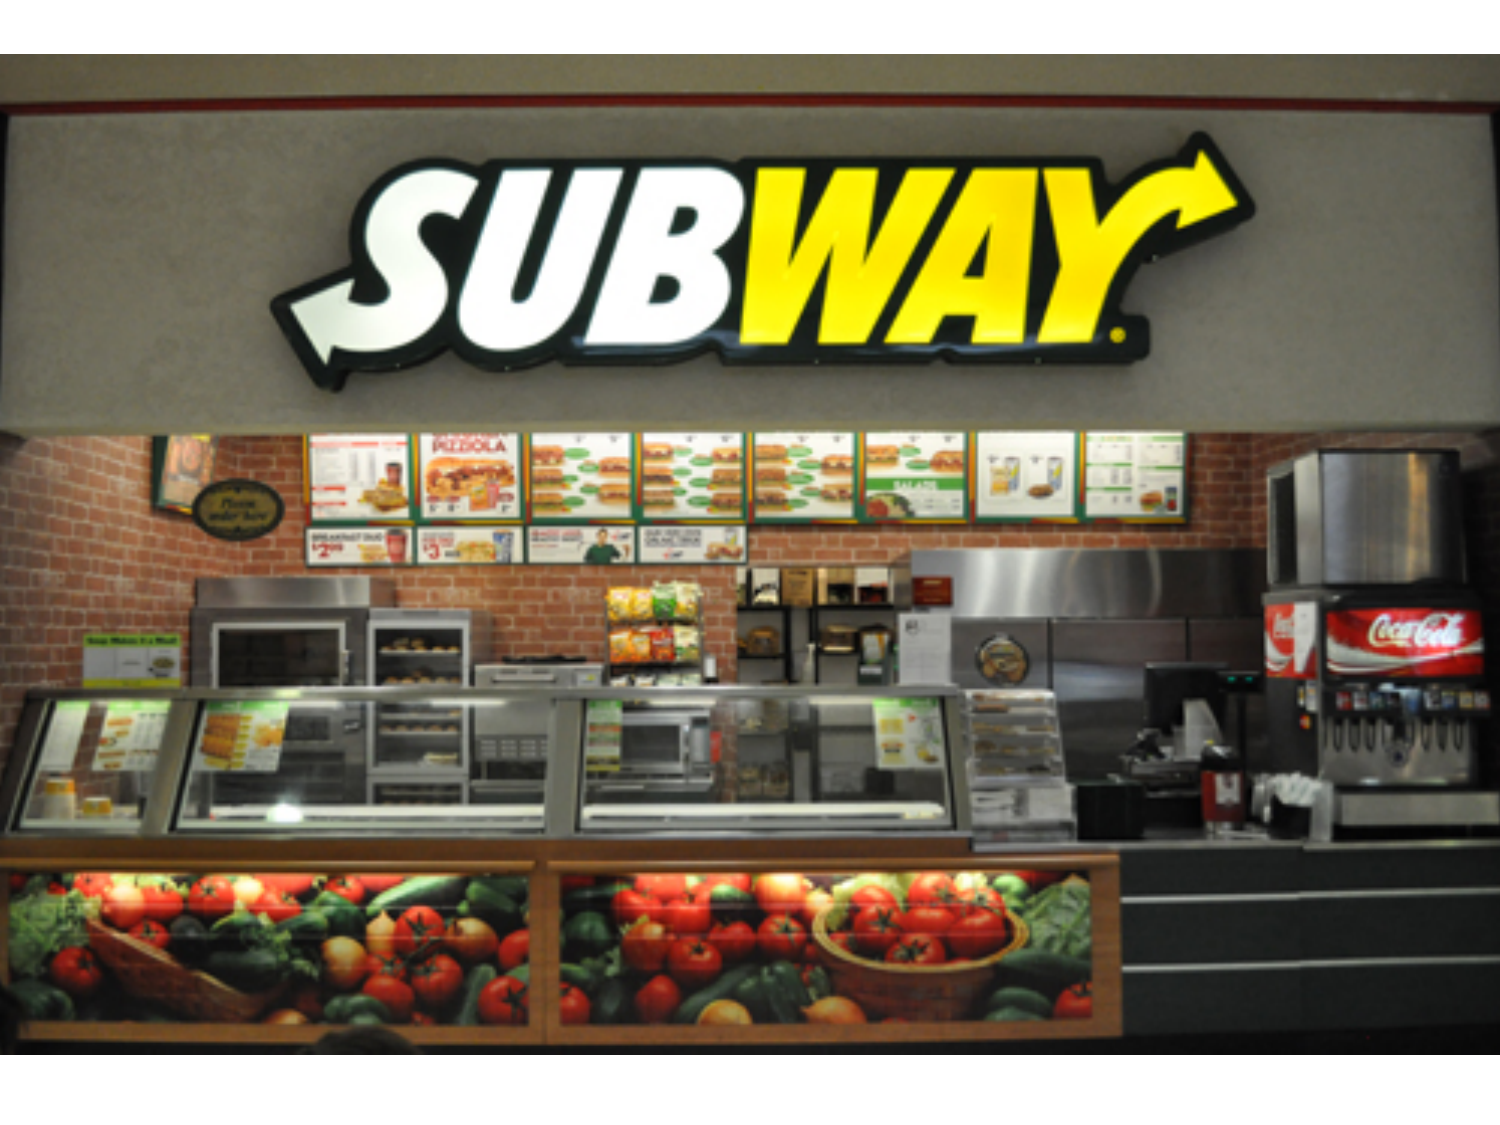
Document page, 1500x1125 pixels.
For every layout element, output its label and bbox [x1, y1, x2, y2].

picture [0, 54, 1500, 1055]
